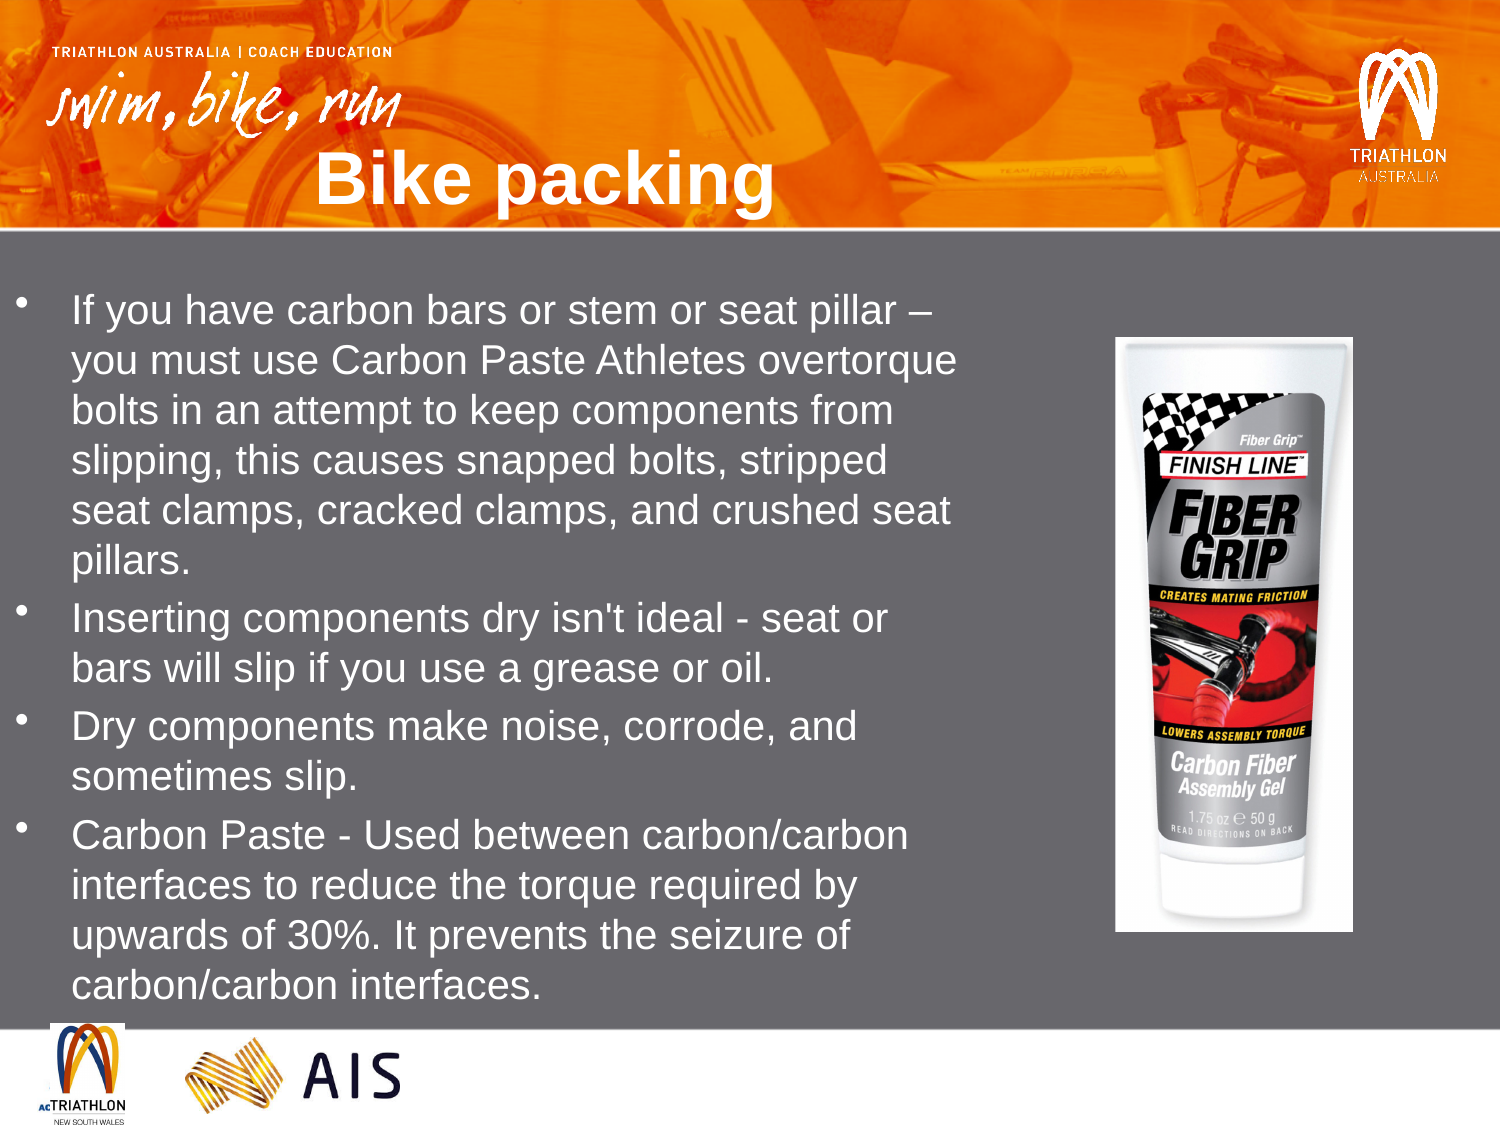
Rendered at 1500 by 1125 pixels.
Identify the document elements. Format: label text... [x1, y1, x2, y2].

picture [0, 0, 1500, 1125]
text_box Bike packing [299, 112, 1350, 238]
text_box If you have carbon bars or stem or seat pillar –you must use Carbon Paste Athletes overtorque bolts in an attempt to keep components from slipping, this causes snapped bolts, stripped seat clamps, cracked clamps, and crushed seat pillars. Inserting components dry isn't ideal - seat or bars will slip if you use a grease or oil. Dry components make noise, corrode, and sometimes slip. Carbon Paste - Used between carbon/carbon interfaces to reduce the torque required by upwards of 30%. It prevents the seizure of carbon/carbon interfaces. [0, 275, 988, 675]
